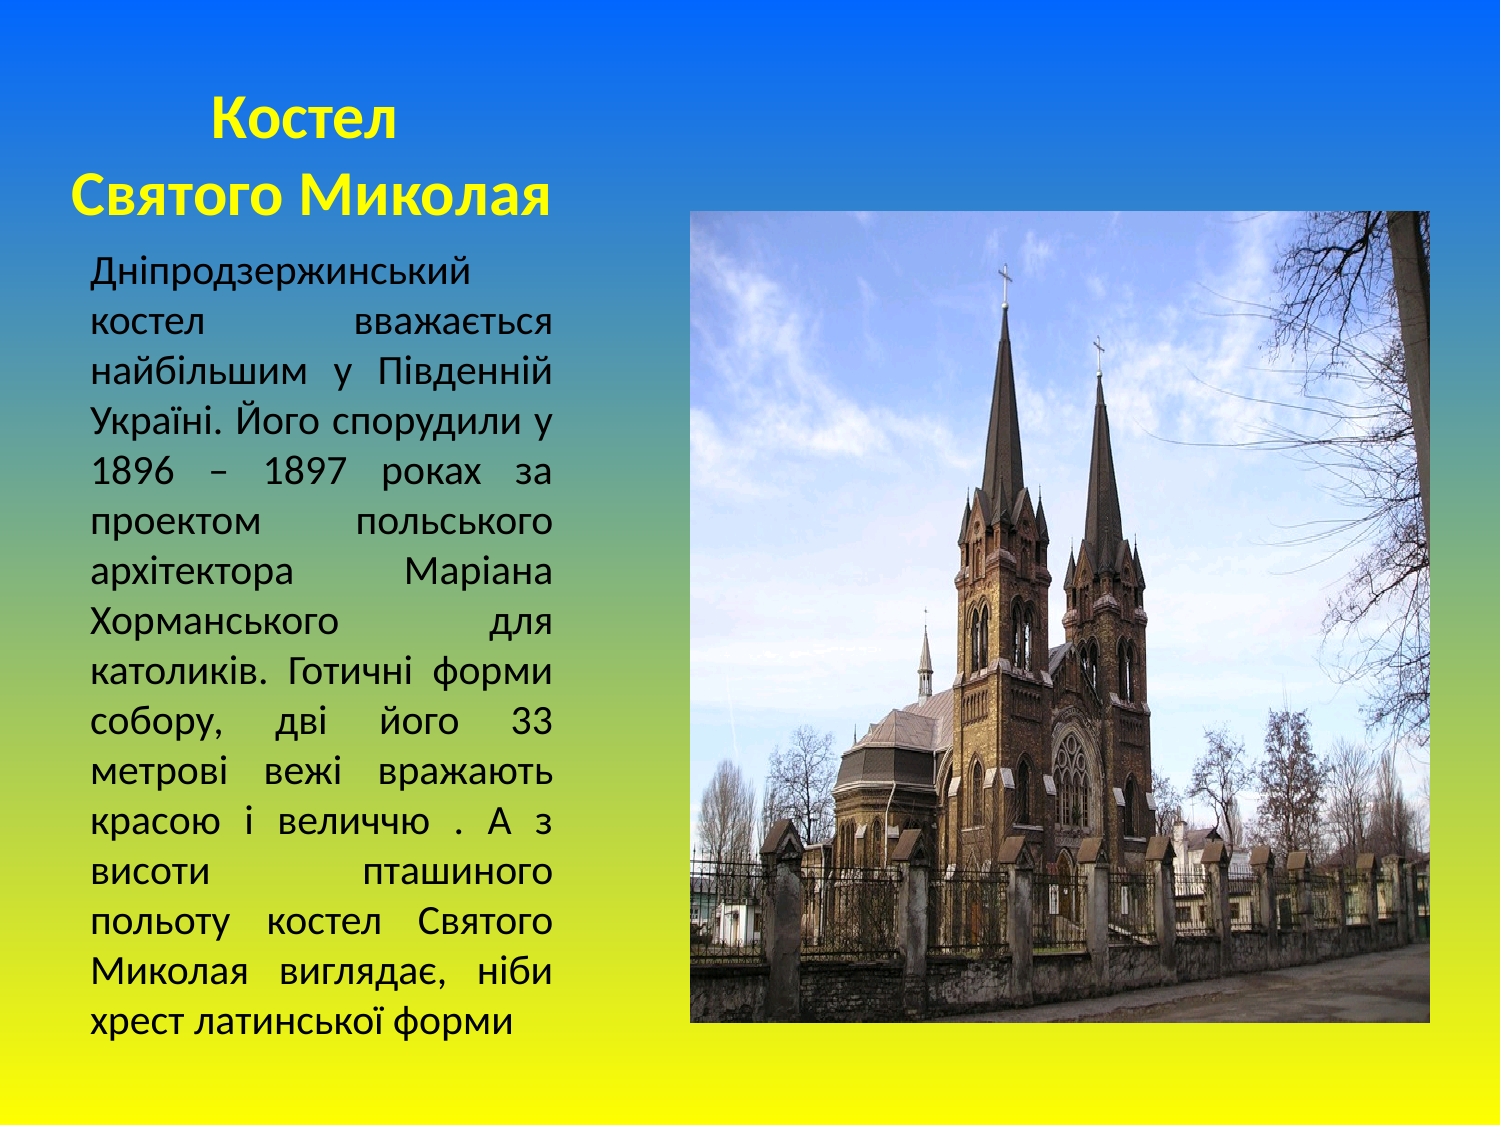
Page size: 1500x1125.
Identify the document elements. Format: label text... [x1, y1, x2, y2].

list Дніпродзержинський костел вважається найбільшим у Південній Україні. Його спорудили у 1896 – 1897 роках за проектом польського архітектора Маріана Хорманського для католиків. Готичні форми собору, дві його 33 метрові вежі вражають красою і величчю . А з висоти пташиного польоту костел Святого Миколая виглядає, ніби хрест латинської форми [75, 235, 569, 1059]
title Костел Святого Миколая [41, 44, 569, 236]
picture [690, 211, 1430, 1023]
